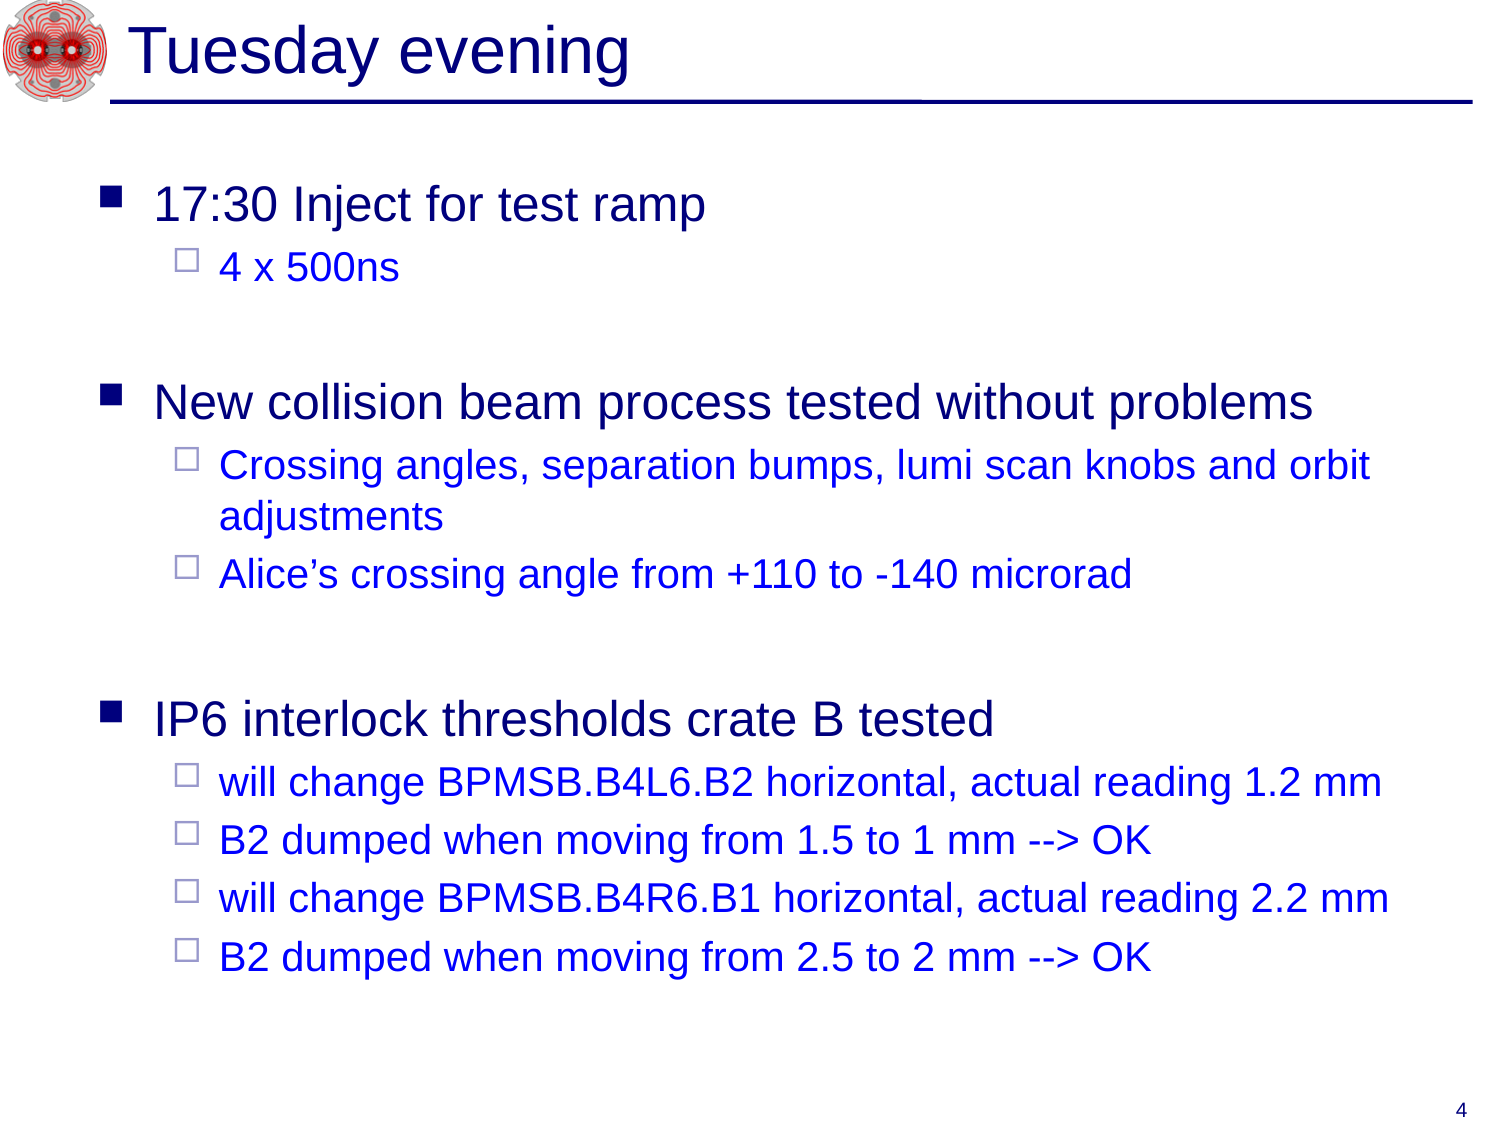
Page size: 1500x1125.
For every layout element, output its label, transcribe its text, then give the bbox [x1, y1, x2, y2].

title Tuesday evening [111, 3, 1463, 91]
list 17:30 Inject for test ramp 4 x 500ns New collision beam process tested without problems Crossing angles, separation bumps, lumi scan knobs and orbit adjustments Alice’s crossing angle from +110 to -140 microrad IP6 interlock thresholds crate B tested will change BPMSB.B4L6.B2 horizontal, actual reading 1.2 mm B2 dumped when moving from 1.5 to 1 mm --> OK will change BPMSB.B4R6.B1 horizontal, actual reading 2.2 mm B2 dumped when moving from 2.5 to 2 mm --> OK [81, 163, 1433, 1003]
slide_number 4 [1131, 1087, 1483, 1125]
picture [0, 0, 108, 103]
